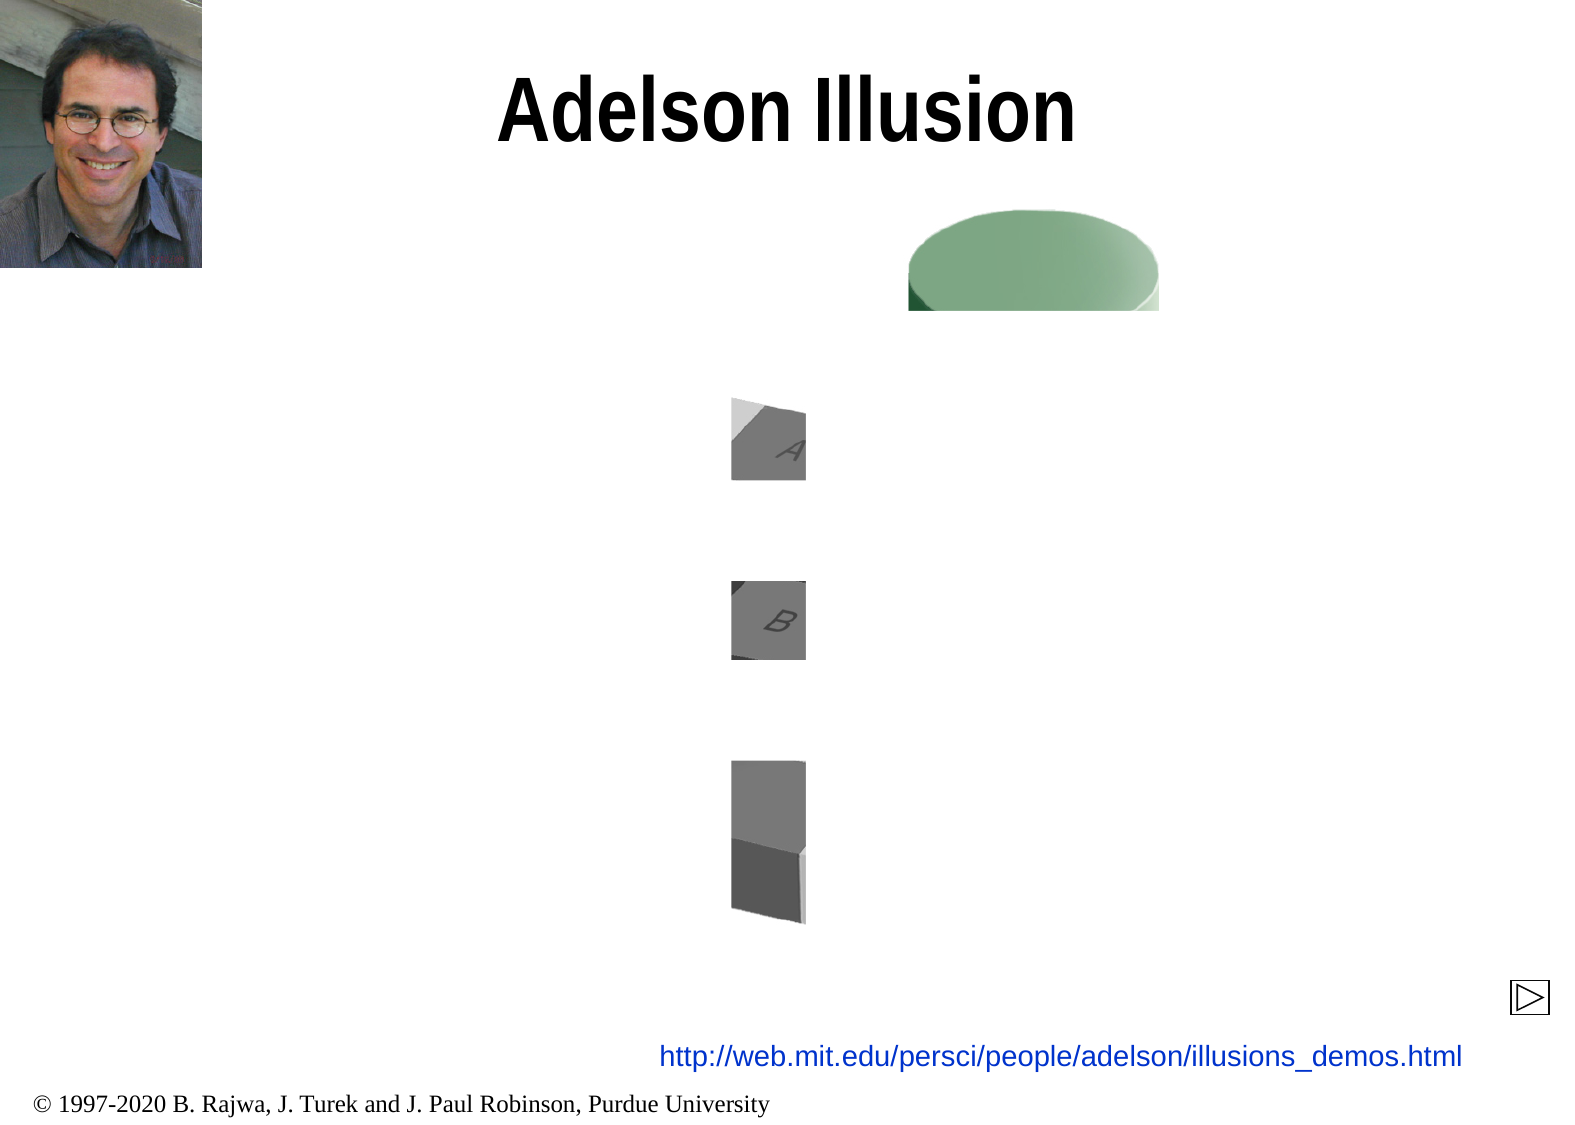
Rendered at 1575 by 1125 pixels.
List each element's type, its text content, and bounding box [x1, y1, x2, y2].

title Adelson Illusion [206, 42, 1463, 231]
picture [0, 0, 202, 268]
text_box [57, 299, 1481, 992]
text_box http://web.mit.edu/persci/people/adelson/illusions_demos.html [644, 1033, 1480, 1080]
text_box [1511, 980, 1549, 1015]
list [269, 179, 1286, 298]
